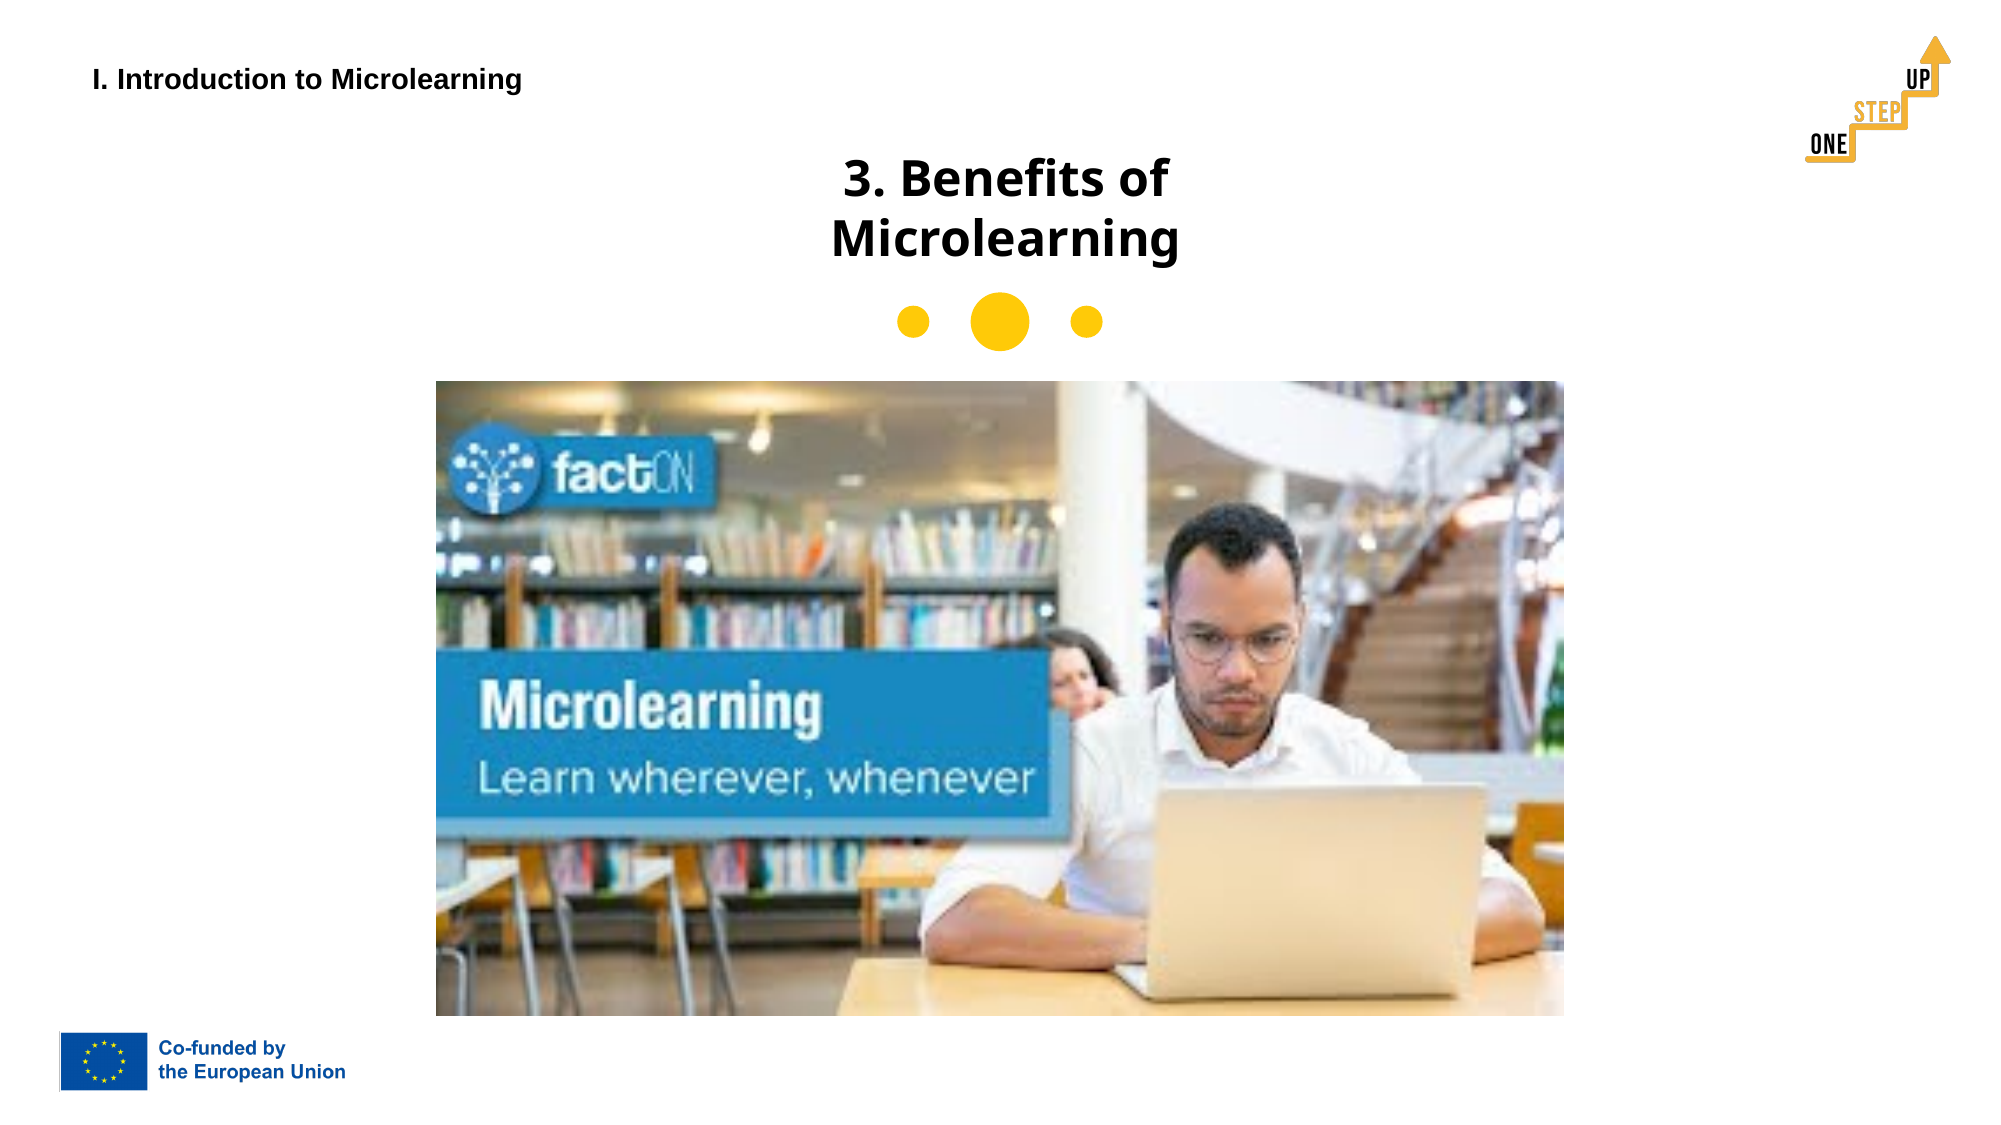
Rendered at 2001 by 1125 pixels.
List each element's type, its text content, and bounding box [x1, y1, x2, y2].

picture [436, 381, 1564, 1016]
text_box I. Introduction to Microlearning [77, 53, 1091, 104]
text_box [896, 292, 1103, 352]
text_box 3. Benefits of Microlearning [658, 150, 1342, 263]
picture [1742, 0, 2000, 201]
picture [56, 1028, 367, 1094]
